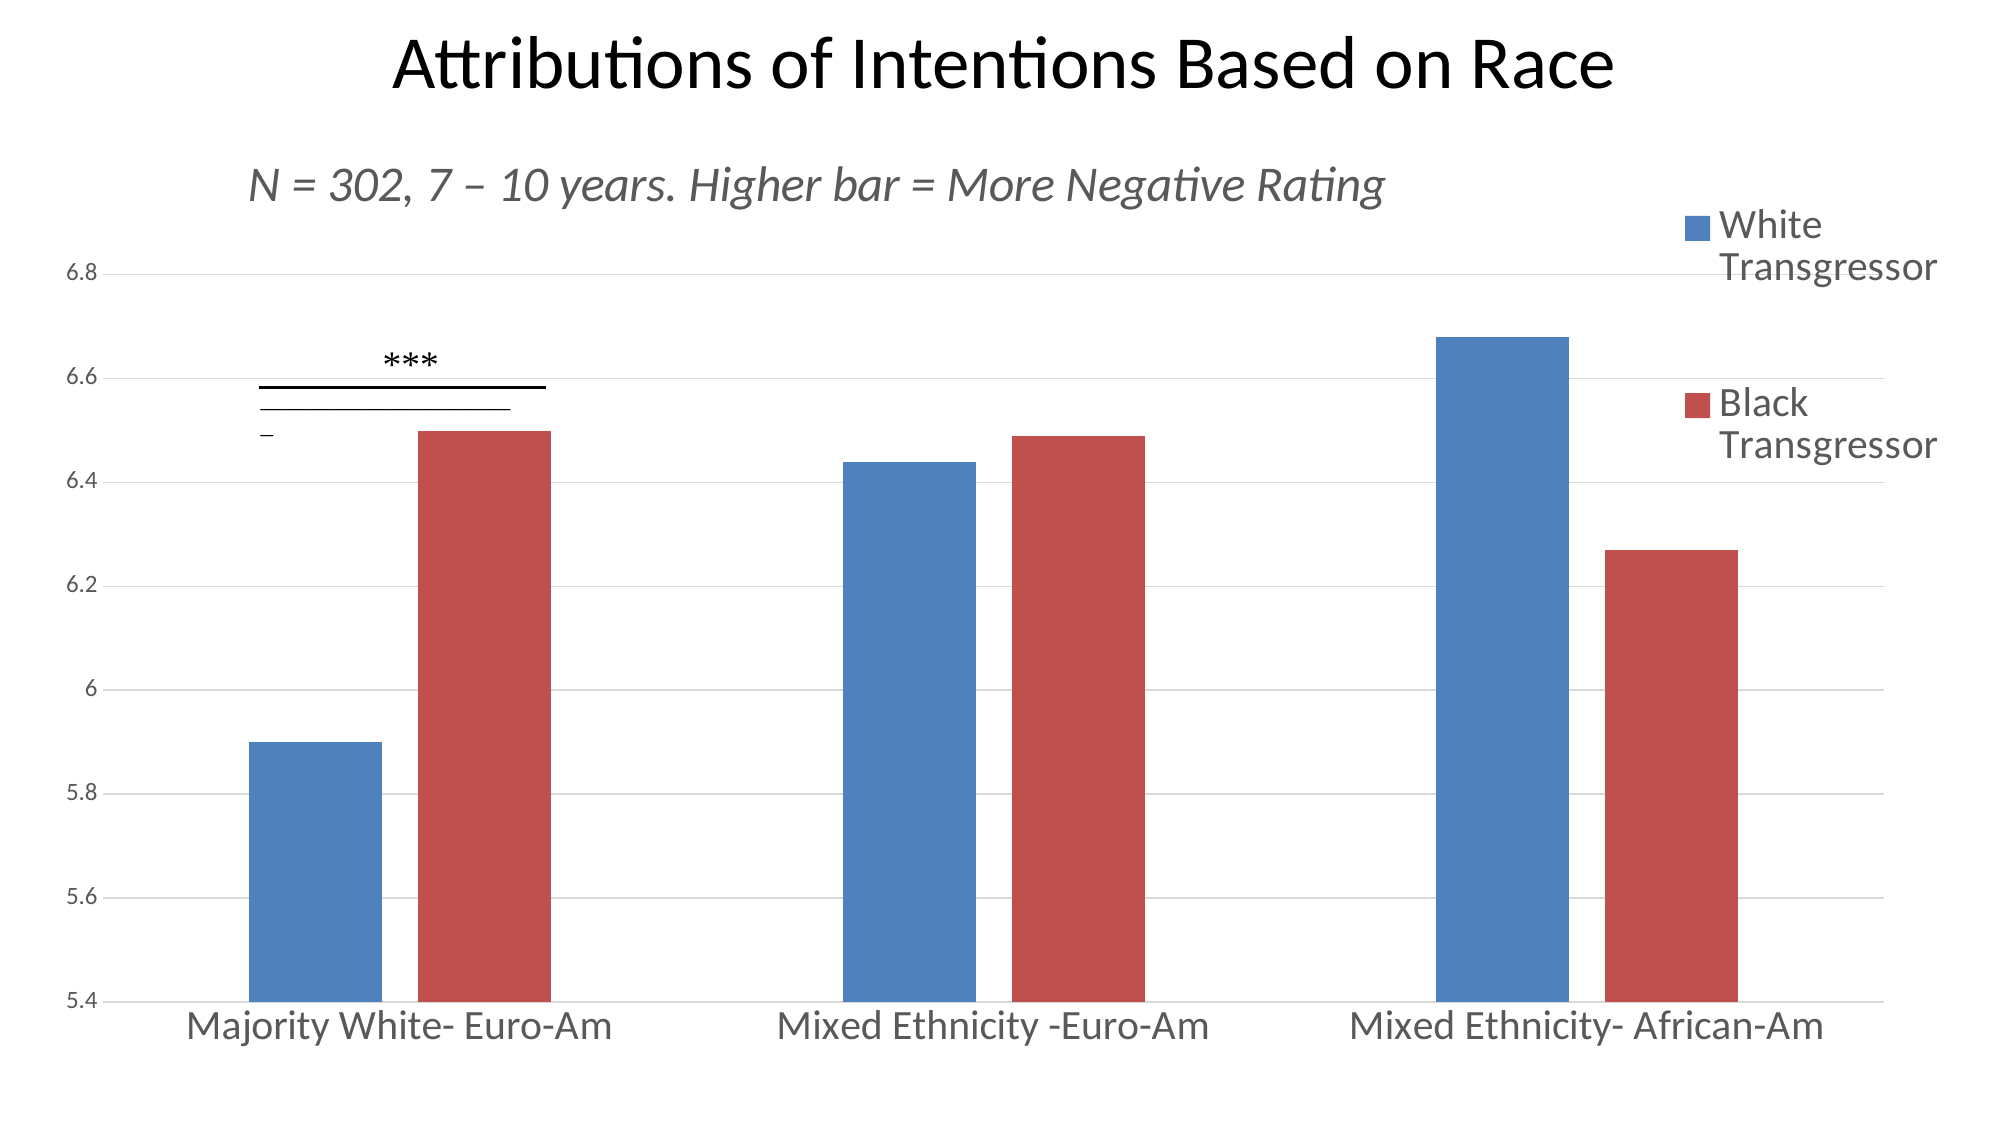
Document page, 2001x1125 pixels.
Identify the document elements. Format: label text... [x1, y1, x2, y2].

title Attributions of Intentions Based on Race [105, 4, 1906, 109]
chart [44, 112, 1976, 1121]
